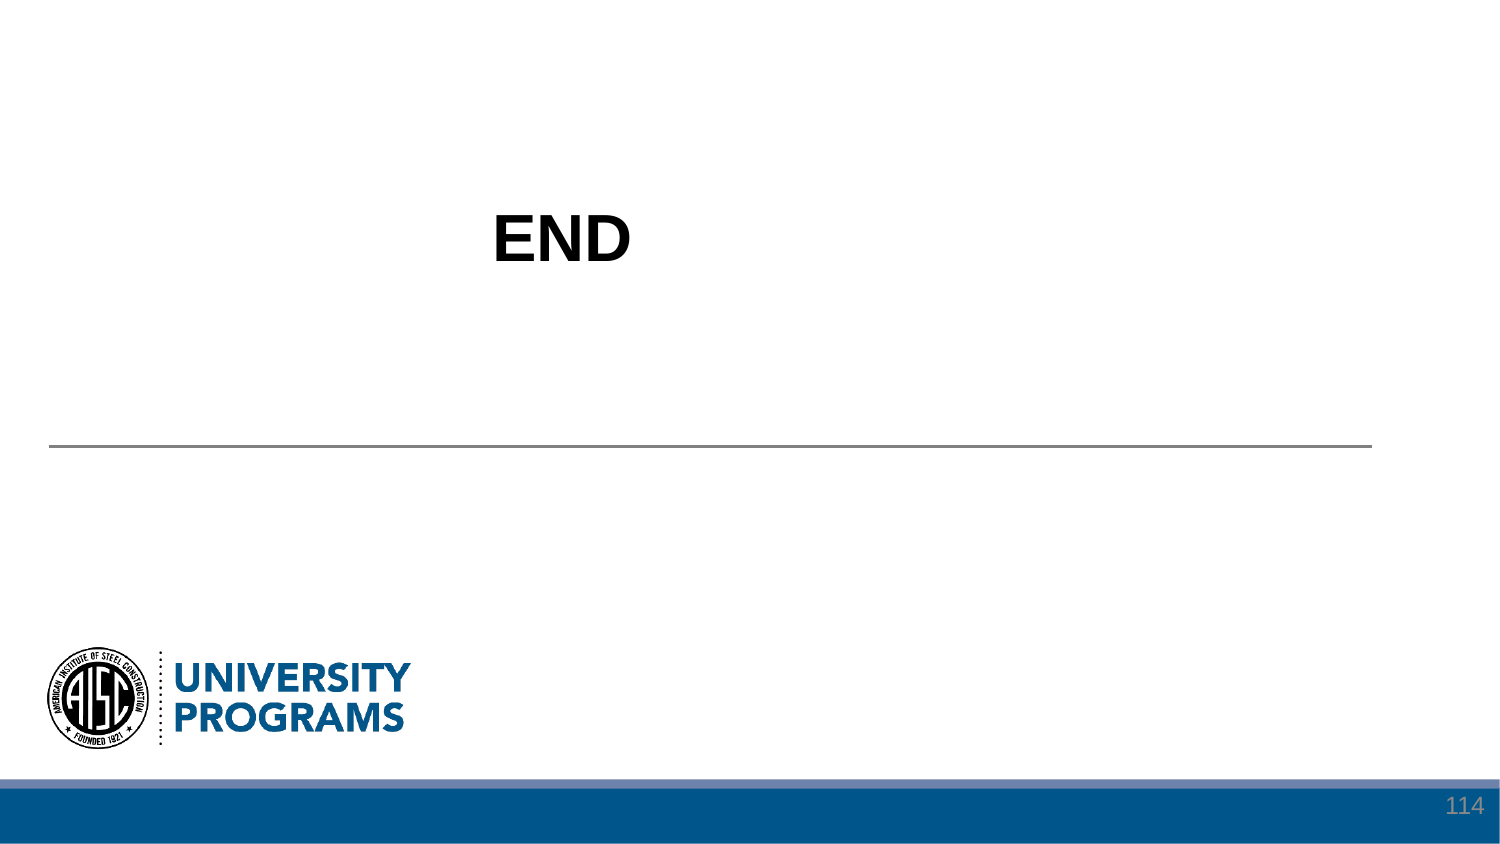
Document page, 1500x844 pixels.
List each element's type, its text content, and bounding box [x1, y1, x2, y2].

picture [47, 647, 411, 749]
slide_number 114 [1149, 782, 1500, 828]
title END [56, 33, 1069, 437]
